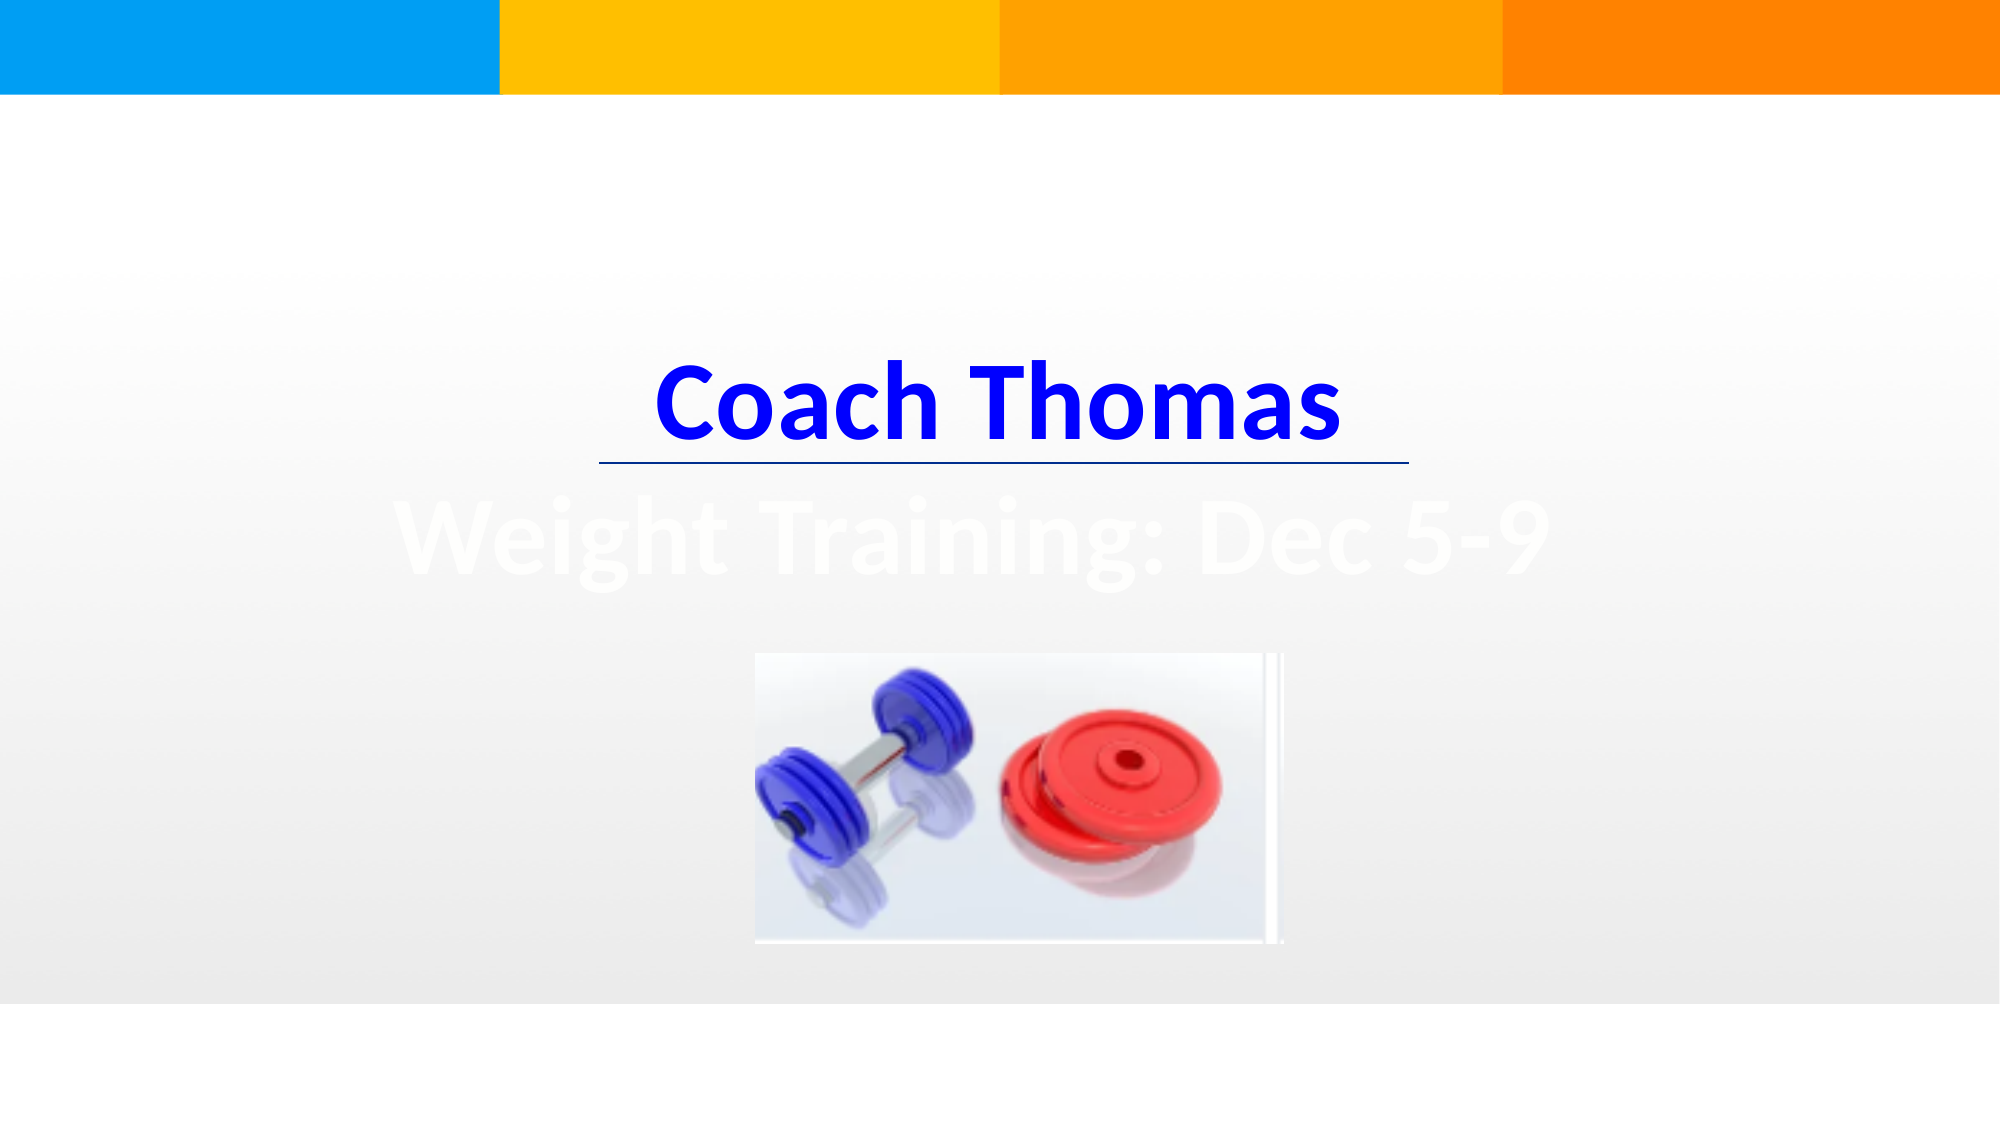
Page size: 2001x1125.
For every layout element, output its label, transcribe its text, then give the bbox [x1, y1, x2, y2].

text_box [0, 272, 2000, 1004]
text_box Coach Thomas Weight Training: Dec 5-9 [377, 319, 1622, 605]
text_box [0, 0, 2000, 95]
picture [754, 653, 1284, 944]
